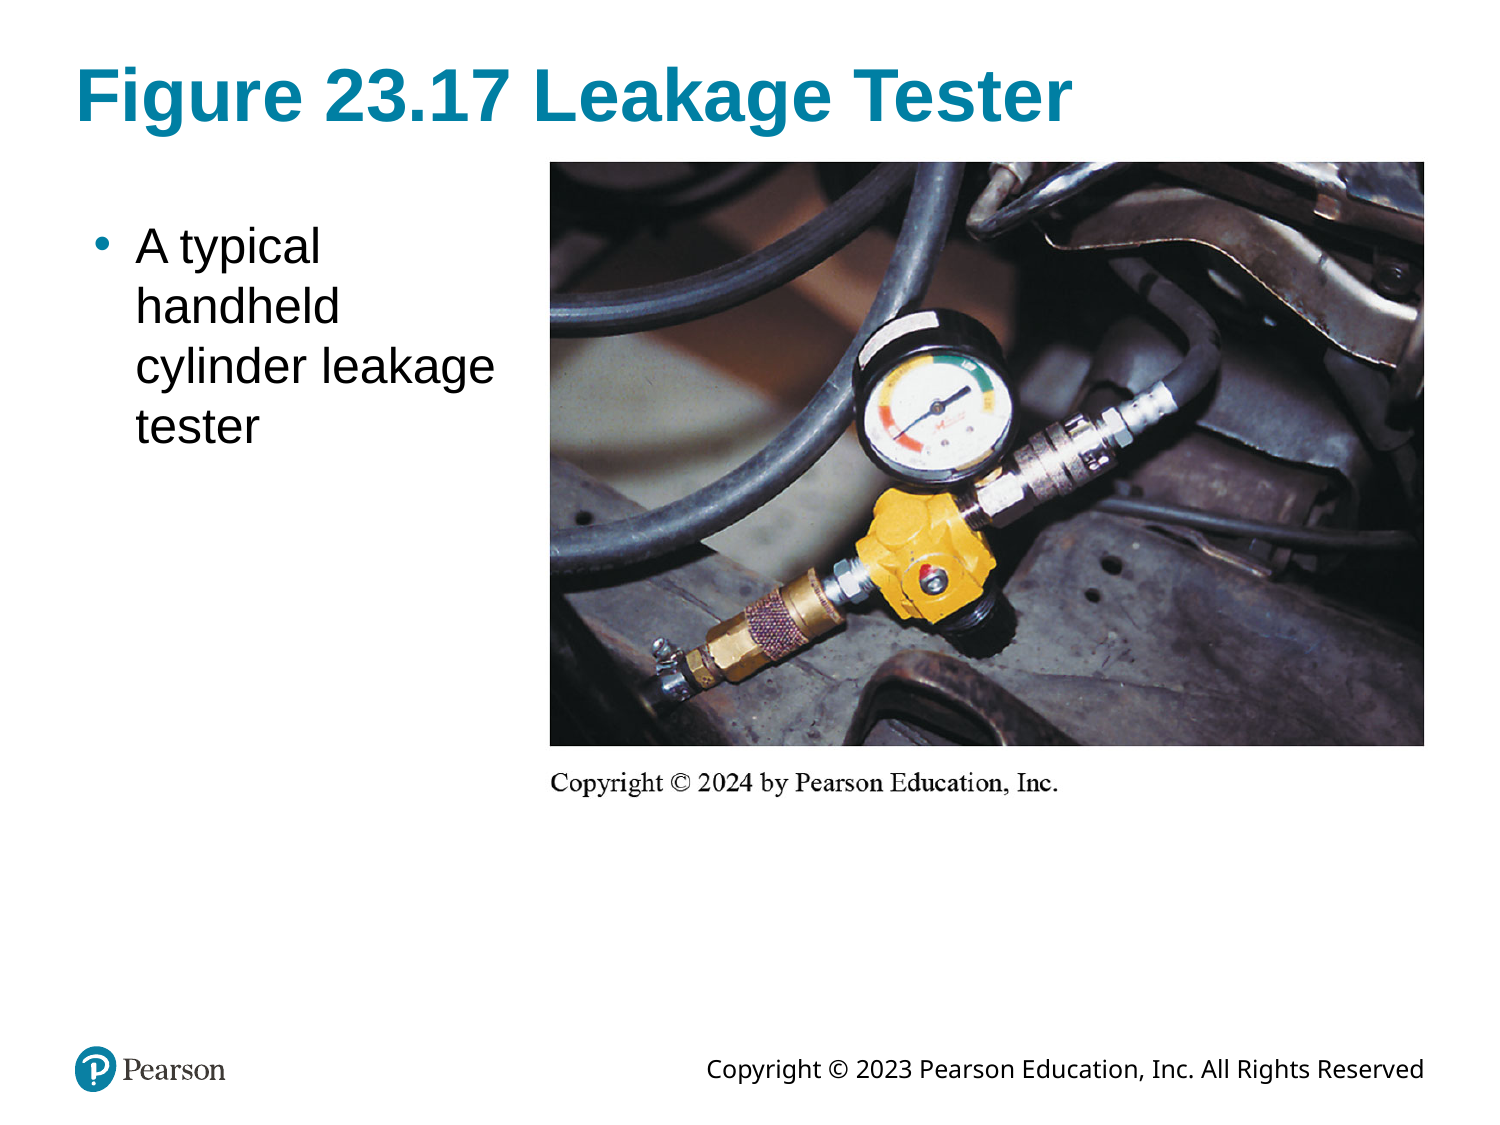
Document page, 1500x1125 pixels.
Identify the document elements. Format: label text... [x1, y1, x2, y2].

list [545, 157, 1428, 801]
list A typical handheld cylinder leakage tester [93, 206, 513, 513]
title Figure 23.17 Leakage Tester [75, 37, 1425, 144]
